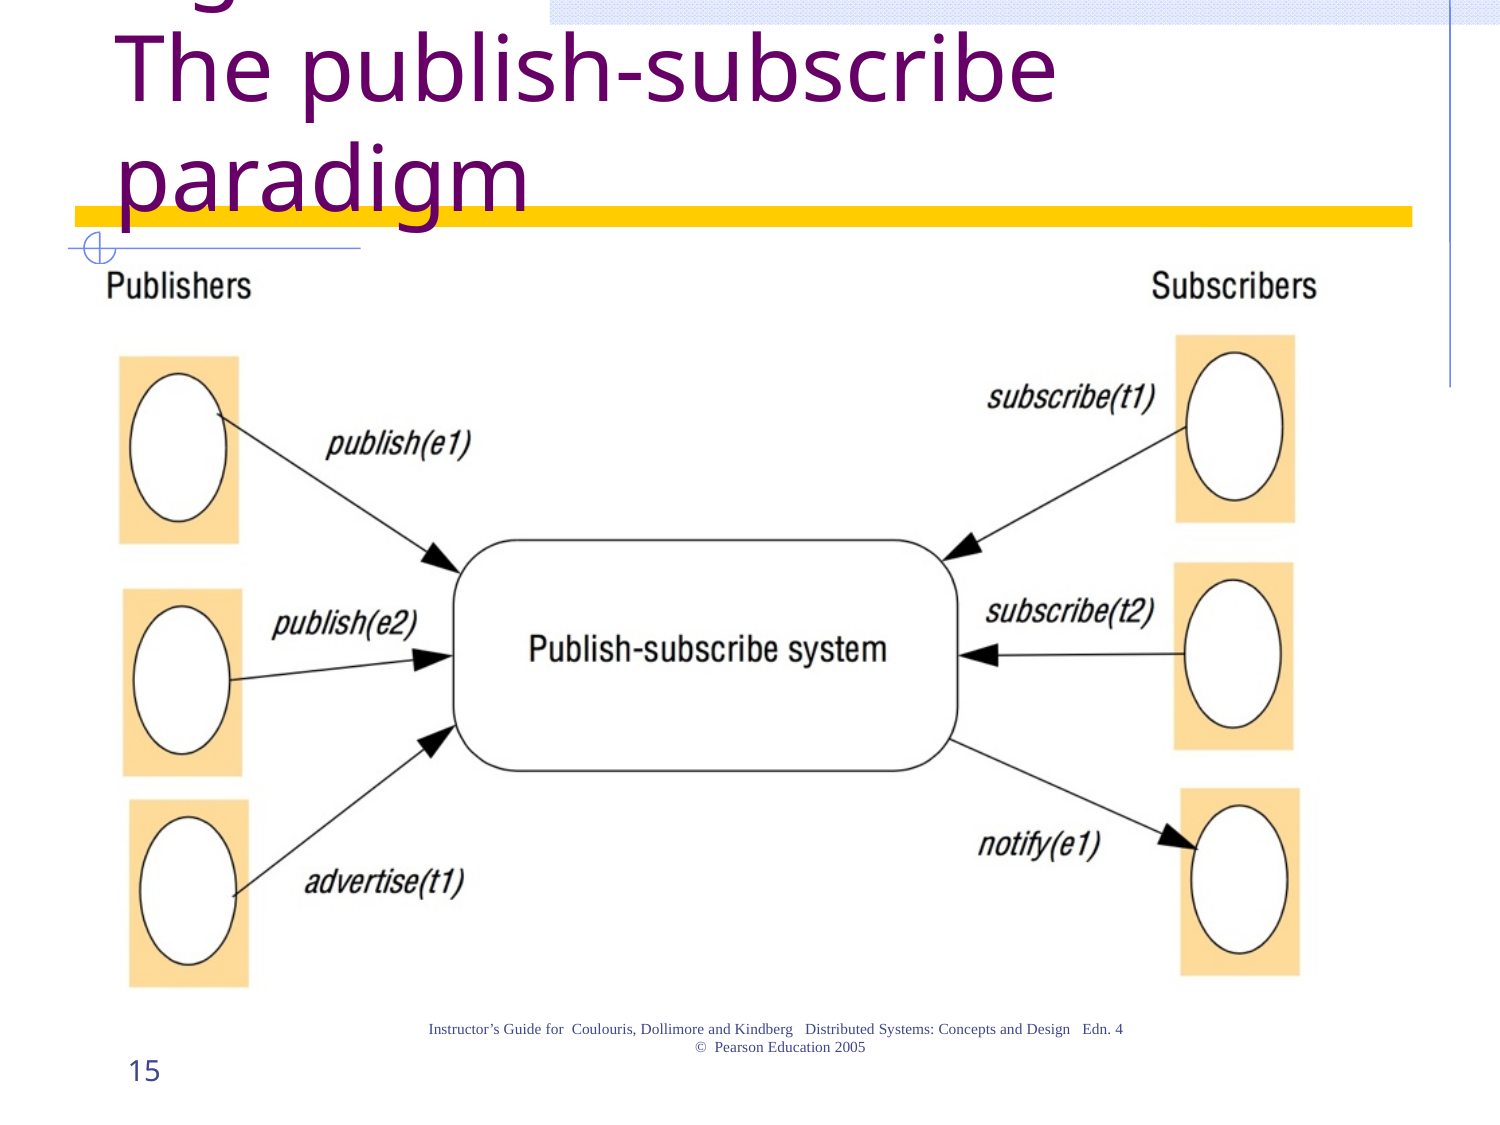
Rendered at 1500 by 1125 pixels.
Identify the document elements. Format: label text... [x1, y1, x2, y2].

title Figure 6.8 The publish-subscribe paradigm [99, 50, 1375, 238]
picture [95, 264, 1333, 990]
text_box Instructor’s Guide for Coulouris, Dollimore and Kindberg Distributed Systems: Concepts and Design Edn. 4 © Pearson Education 2005 [325, 1001, 1239, 1056]
picture [549, 0, 1449, 25]
slide_number 15 [112, 1025, 425, 1100]
picture [1451, 0, 1500, 25]
